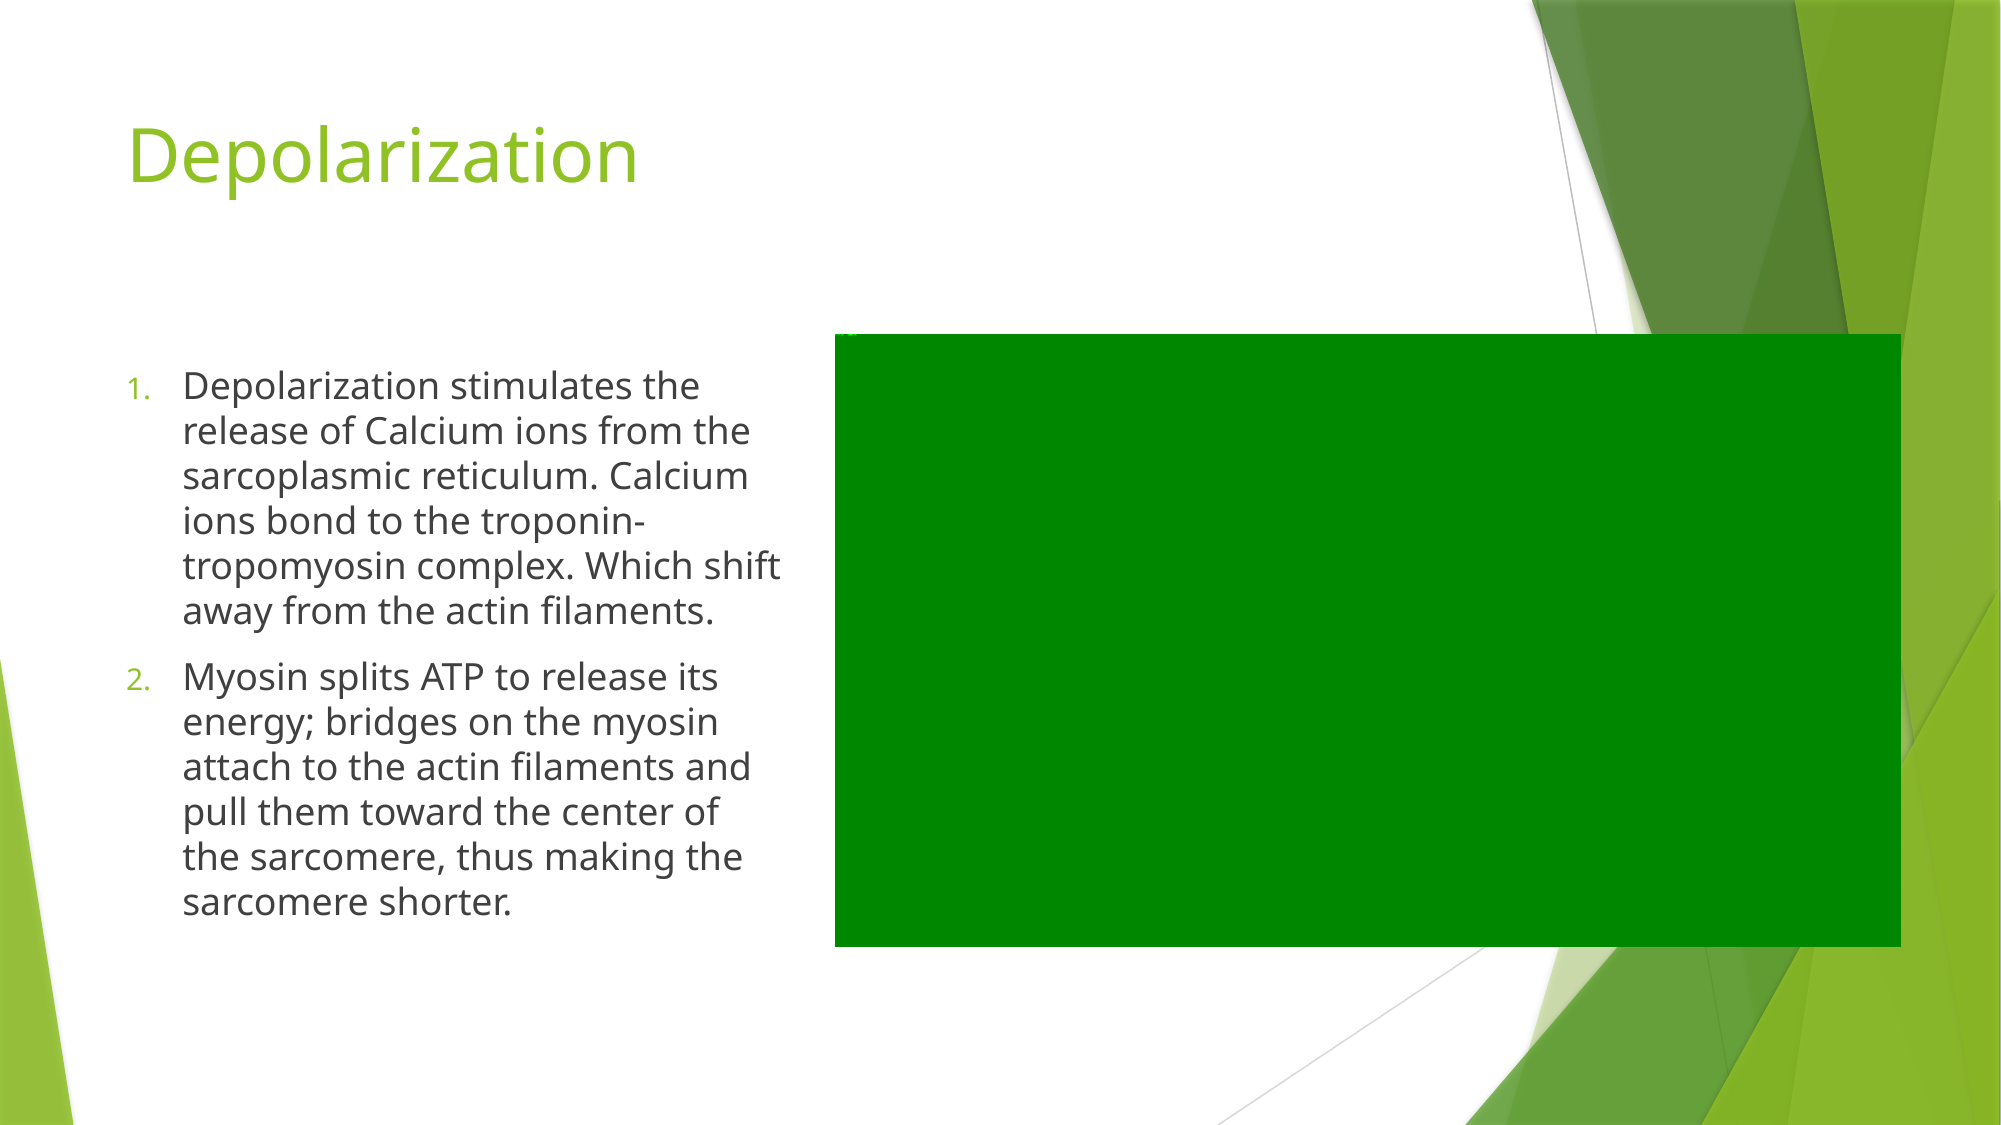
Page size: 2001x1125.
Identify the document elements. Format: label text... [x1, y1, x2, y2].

list Depolarization stimulates the release of Calcium ions from the sarcoplasmic reticulum. Calcium ions bond to the troponin-tropomyosin complex. Which shift away from the actin filaments. Myosin splits ATP to release its energy; bridges on the myosin attach to the actin filaments and pull them toward the center of the sarcomere, thus making the sarcomere shorter. [111, 354, 798, 992]
title Depolarization [111, 99, 1522, 317]
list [834, 333, 1903, 949]
